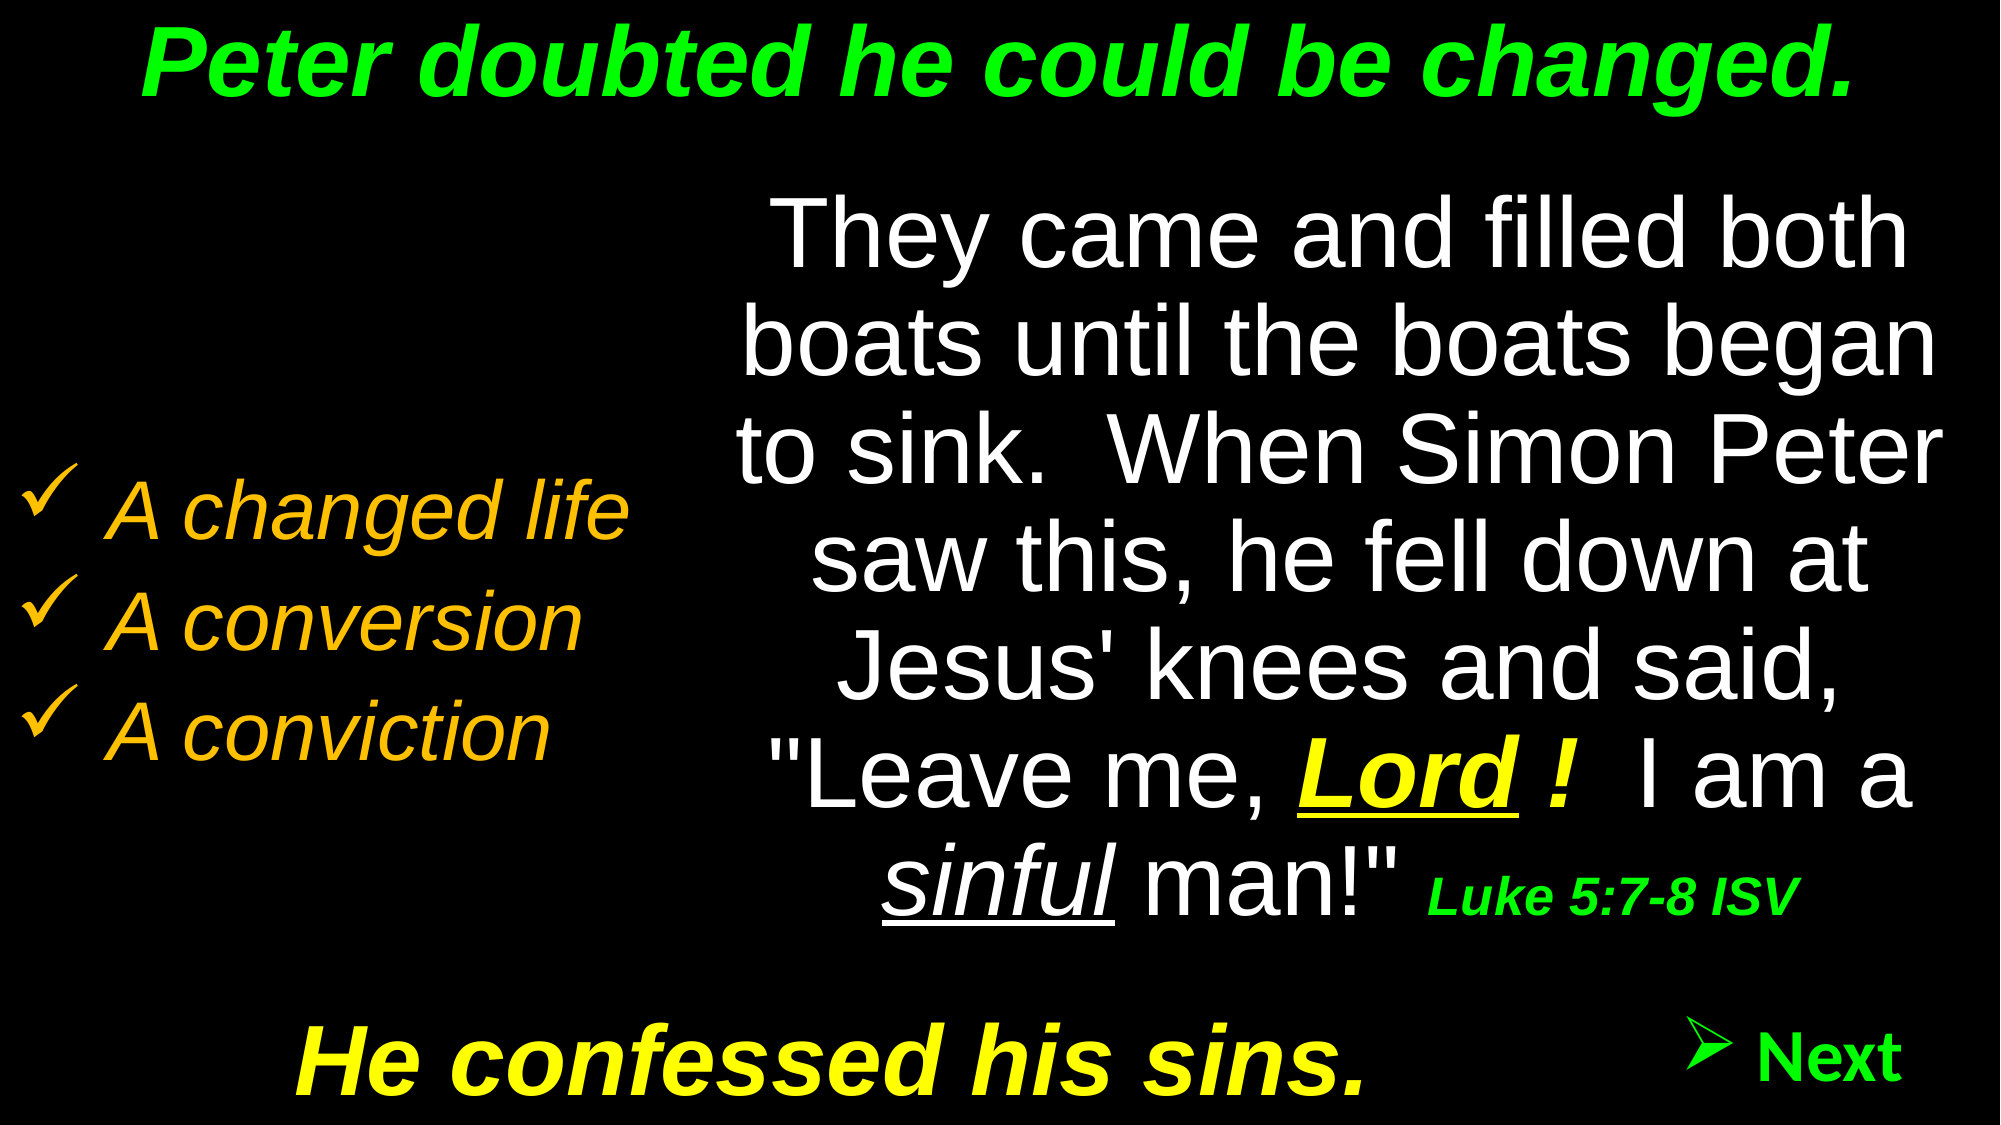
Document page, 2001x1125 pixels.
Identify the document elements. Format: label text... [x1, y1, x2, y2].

list They came and filled both boats until the boats began to sink. When Simon Peter saw this, he fell down at Jesus' knees and said, "Leave me, Lord ! I am a sinful man!" Luke 5:7-8 ISV [680, 129, 2000, 989]
list A changed life A conversion A conviction [0, 256, 681, 990]
list He confessed his sins. [0, 989, 1665, 1125]
list Next [1665, 989, 2000, 1125]
title Peter doubted he could be changed. [0, 0, 2000, 129]
